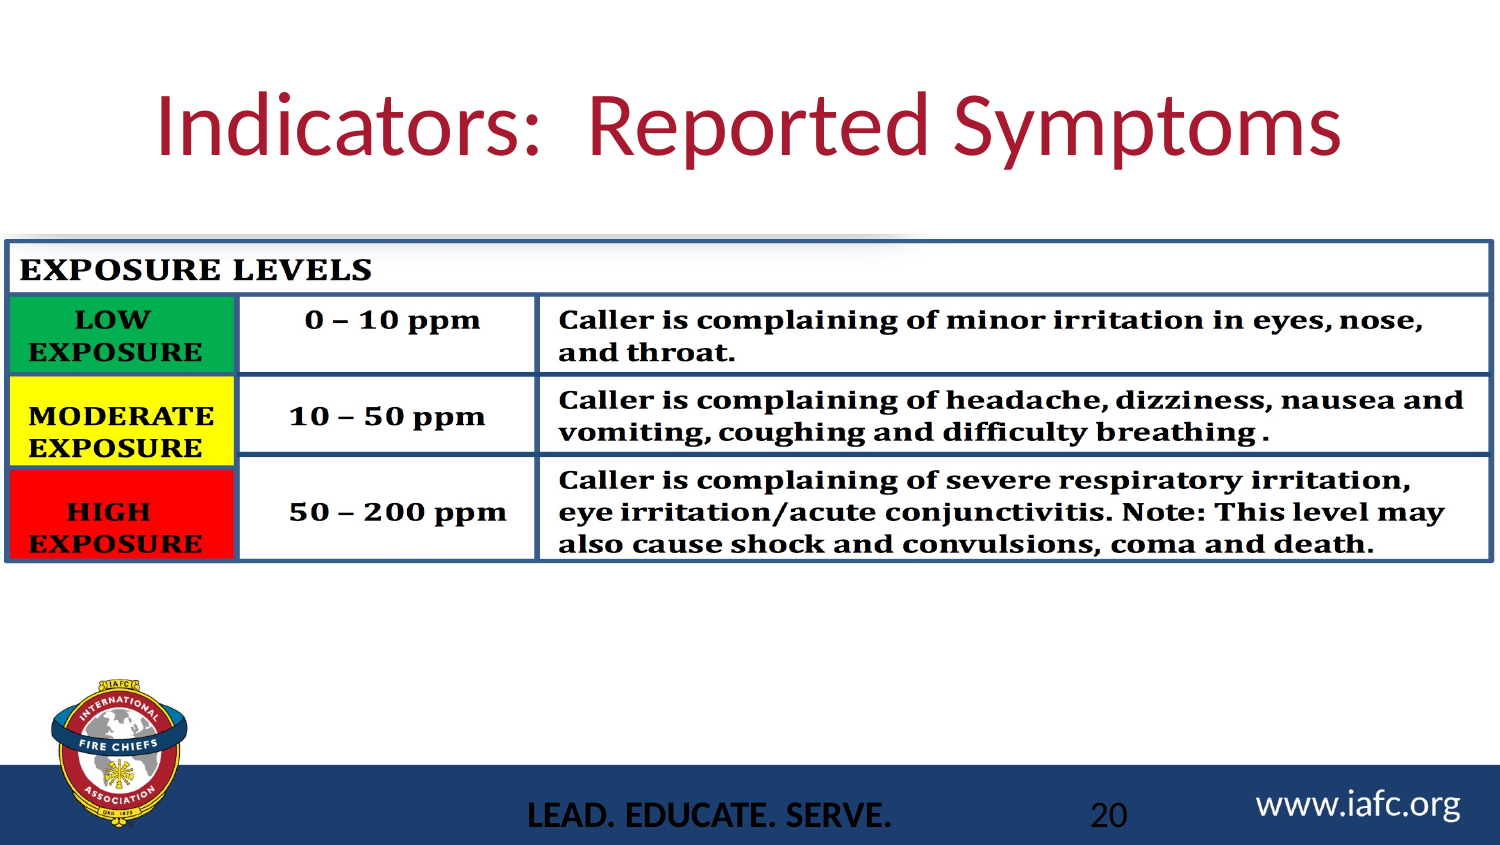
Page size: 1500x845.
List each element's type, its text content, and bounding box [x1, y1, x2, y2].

title Indicators: Reported Symptoms [75, 47, 1425, 189]
slide_number 20 [1074, 782, 1425, 828]
picture [0, 0, 1500, 845]
footer LEAD. EDUCATE. SERVE. [512, 782, 988, 828]
